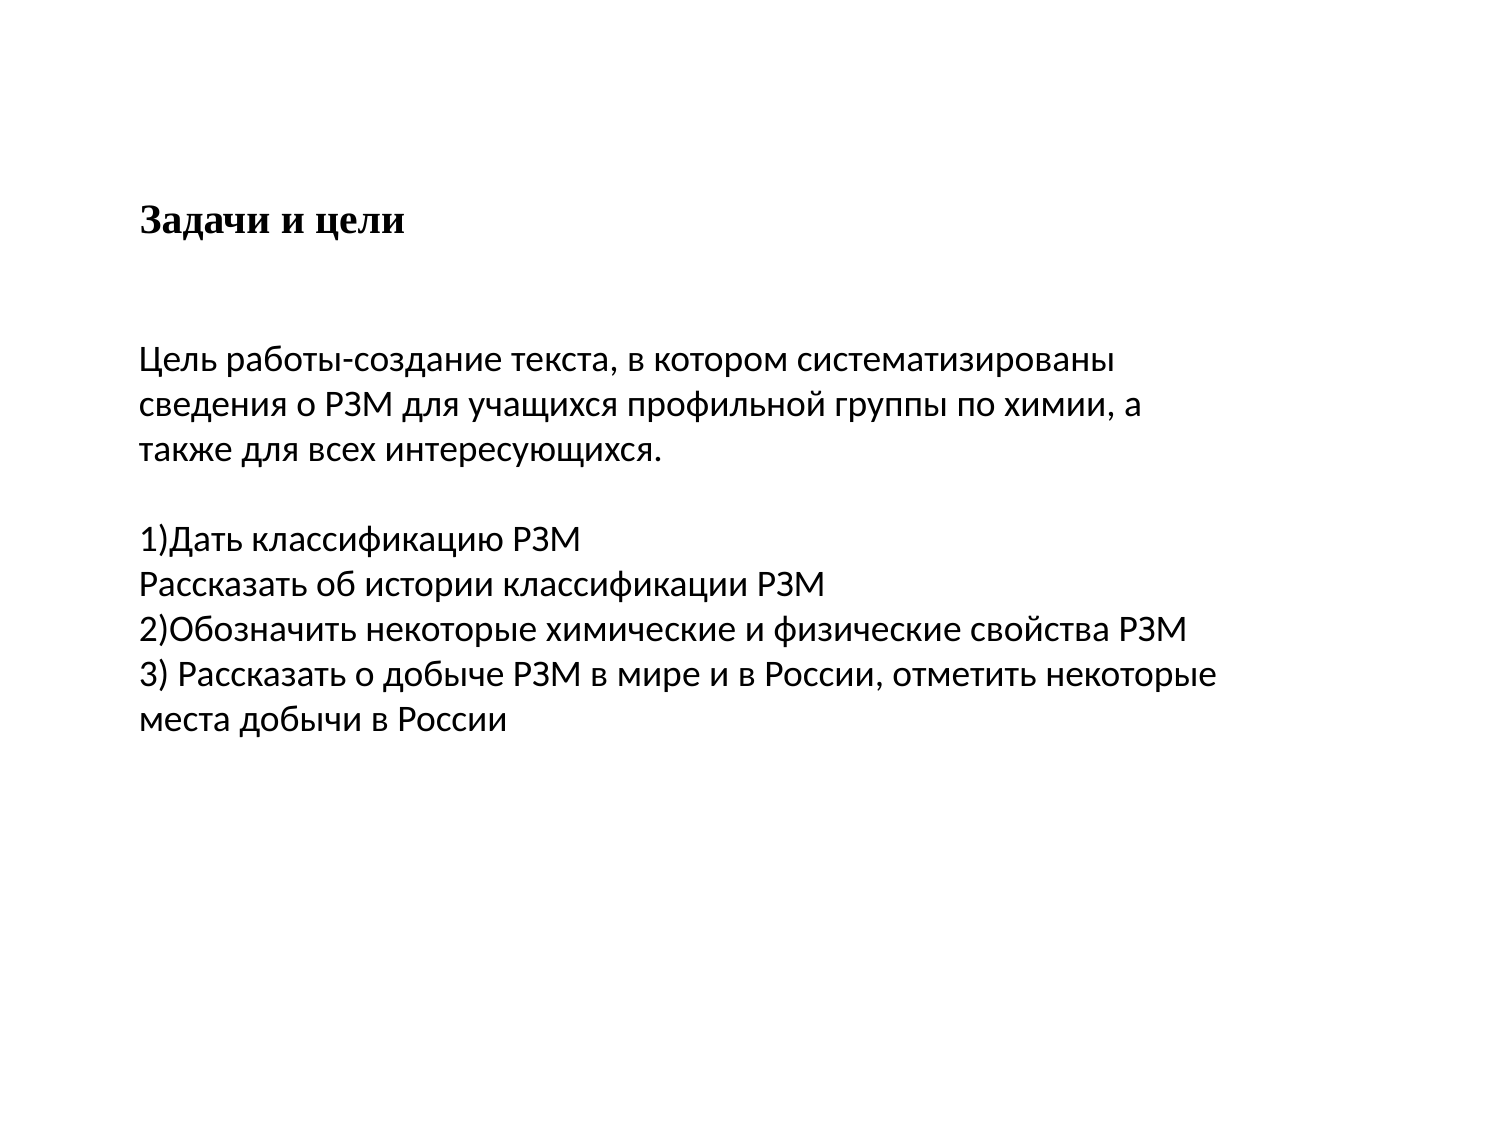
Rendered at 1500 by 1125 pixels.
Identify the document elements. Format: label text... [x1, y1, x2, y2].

text_box Цель работы-создание текста, в котором систематизированы сведения о РЗМ для учащихся профильной группы по химии, а также для всех интересующихся. 1)Дать классификацию РЗМ Рассказать об истории классификации РЗМ 2)Обозначить некоторые химические и физические свойства РЗМ 3) Рассказать о добыче РЗМ в мире и в России, отметить некоторые места добычи в России [123, 326, 1235, 791]
text_box Задачи и цели [124, 184, 976, 250]
